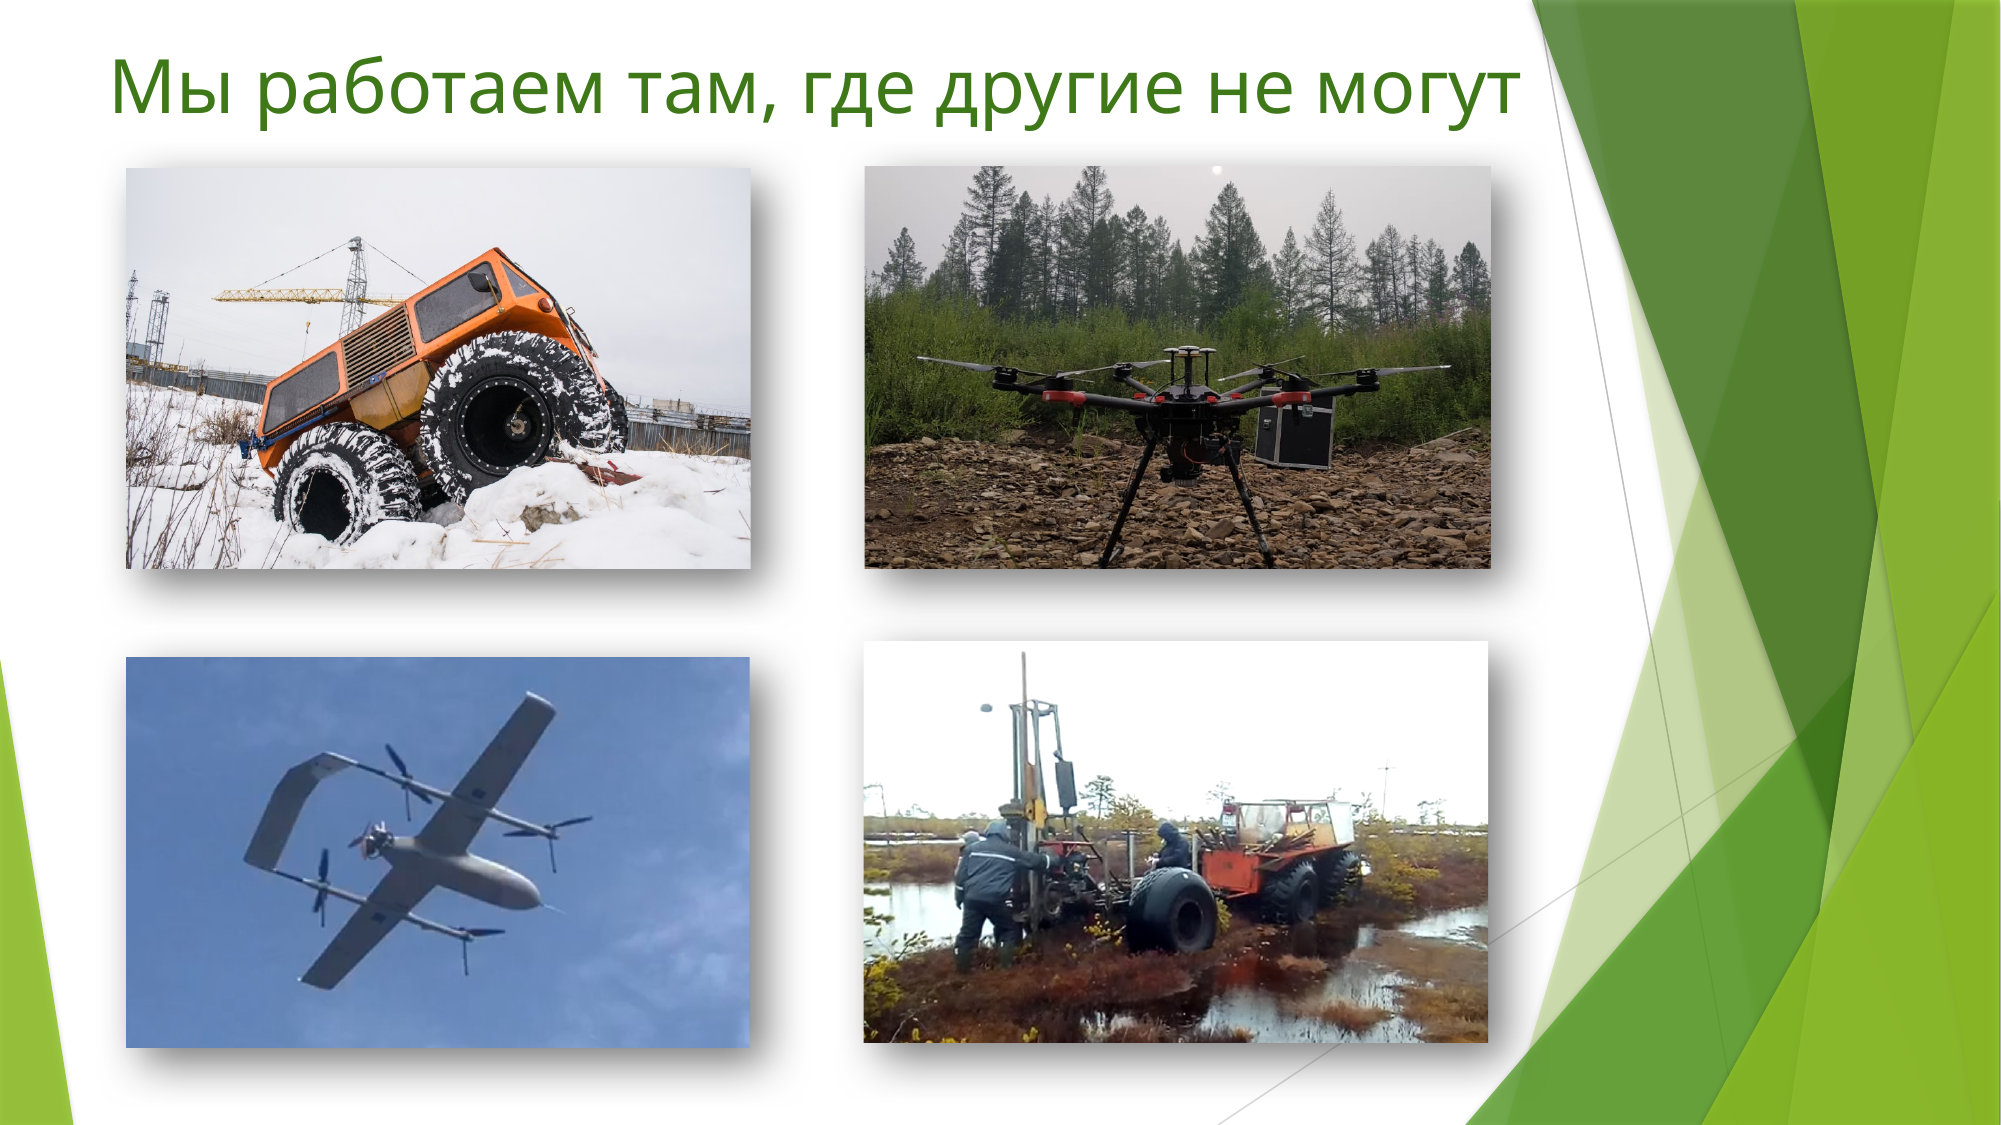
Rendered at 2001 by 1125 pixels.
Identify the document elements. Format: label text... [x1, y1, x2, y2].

picture [864, 165, 1492, 569]
picture [863, 640, 1489, 1043]
picture [125, 656, 751, 1048]
title Мы работаем там, где другие не могут [56, 31, 1576, 163]
picture [125, 167, 752, 569]
